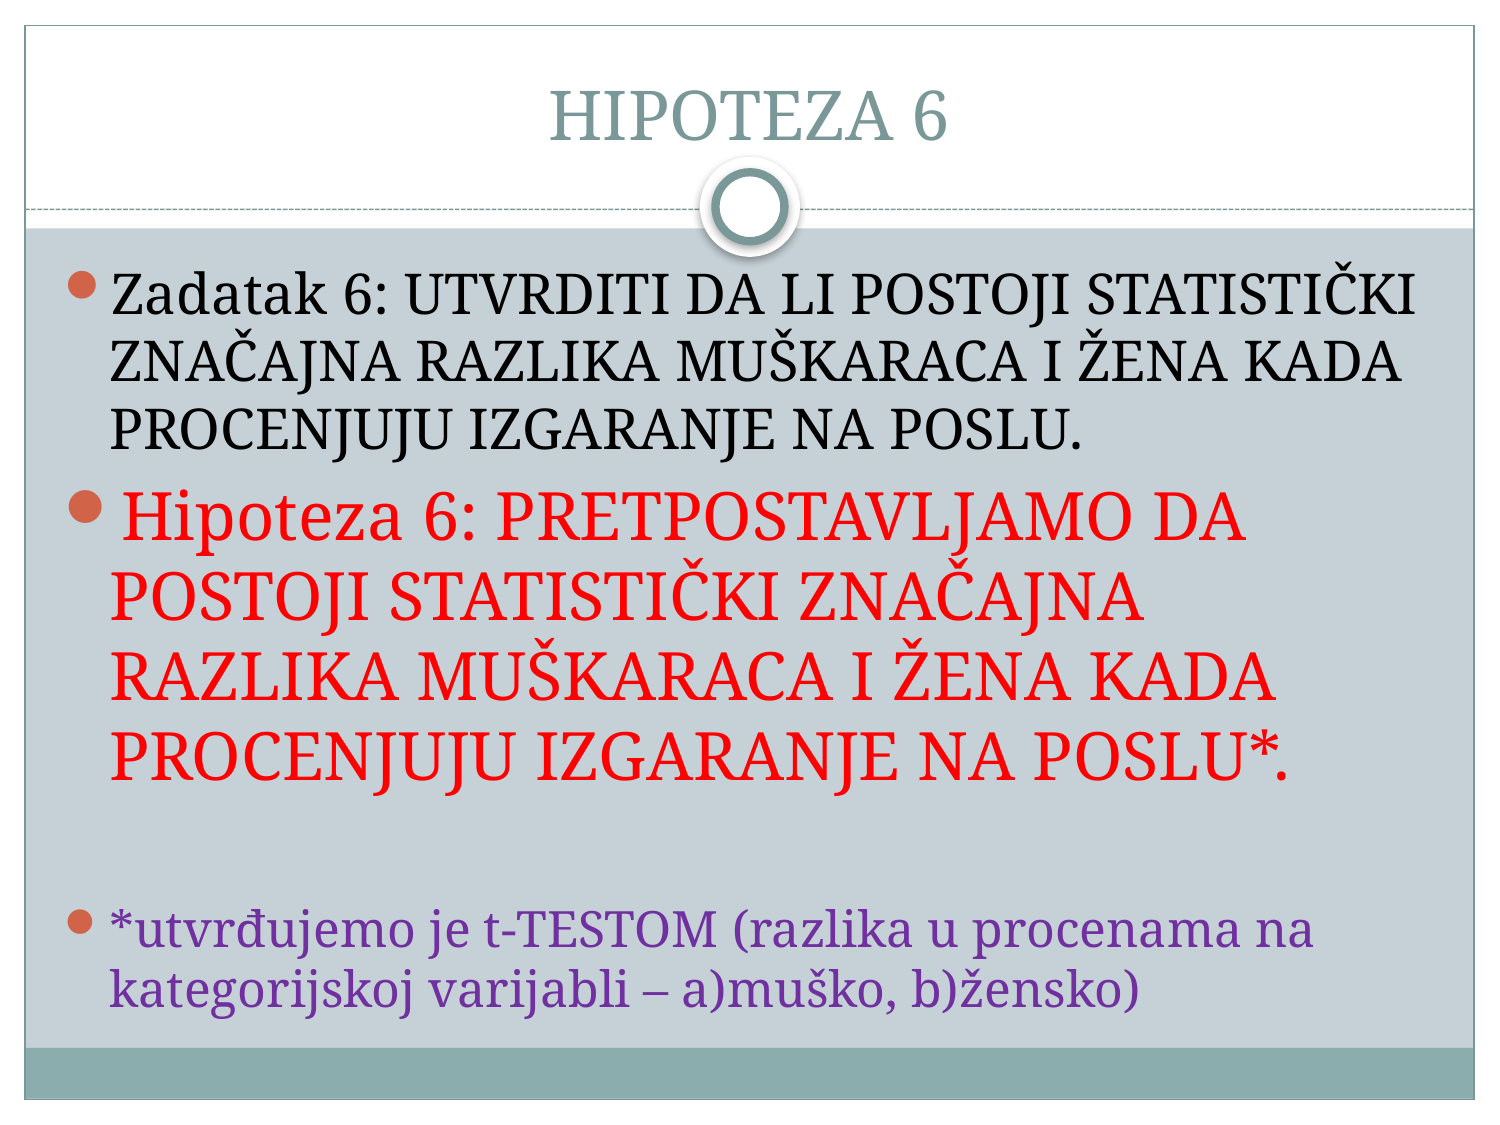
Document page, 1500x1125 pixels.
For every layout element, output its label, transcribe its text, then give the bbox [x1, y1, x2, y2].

list Zadatak 6: UTVRDITI DA LI POSTOJI STATISTIČKI ZNAČAJNA RAZLIKA MUŠKARACA I ŽENA KADA PROCENJUJU IZGARANJE NA POSLU. Hipoteza 6: PRETPOSTAVLJAMO DA POSTOJI STATISTIČKI ZNAČAJNA RAZLIKA MUŠKARACA I ŽENA KADA PROCENJUJU IZGARANJE NA POSLU*. *utvrđujemo je t-TESTOM (razlika u procenama na kategorijskoj varijabli – a)muško, b)žensko) [49, 250, 1445, 1090]
title HIPOTEZA 6 [49, 37, 1450, 162]
